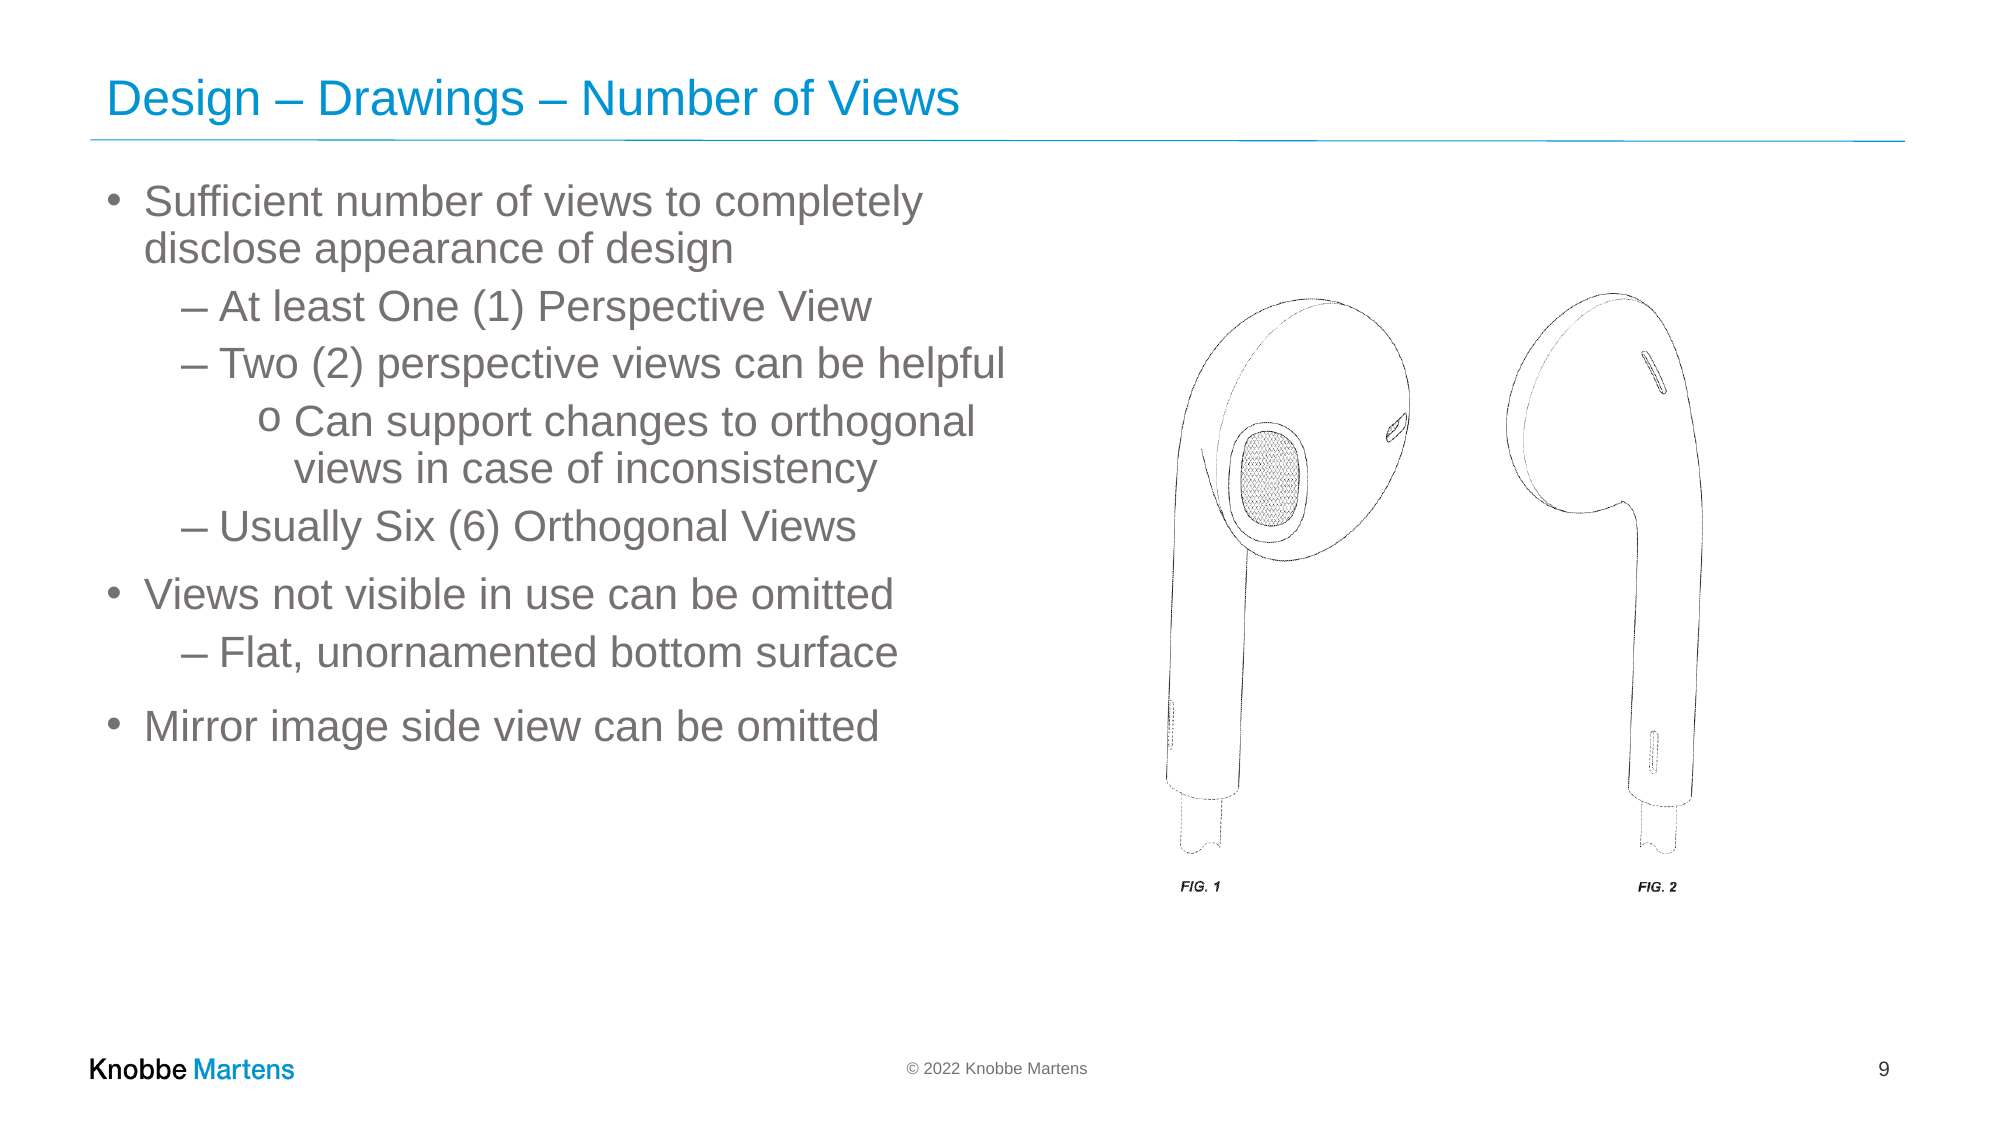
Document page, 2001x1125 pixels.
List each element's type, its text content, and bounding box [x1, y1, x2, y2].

title Design – Drawings – Number of Views [91, 60, 1905, 140]
slide_number 9 [1412, 1037, 1905, 1098]
picture [1083, 260, 1809, 917]
list Sufficient number of views to completely disclose appearance of design At least One (1) Perspective View Two (2) perspective views can be helpful Can support changes to orthogonal views in case of inconsistency Usually Six (6) Orthogonal Views Views not visible in use can be omitted Flat, unornamented bottom surface Mirror image side view can be omitted [91, 171, 1102, 984]
